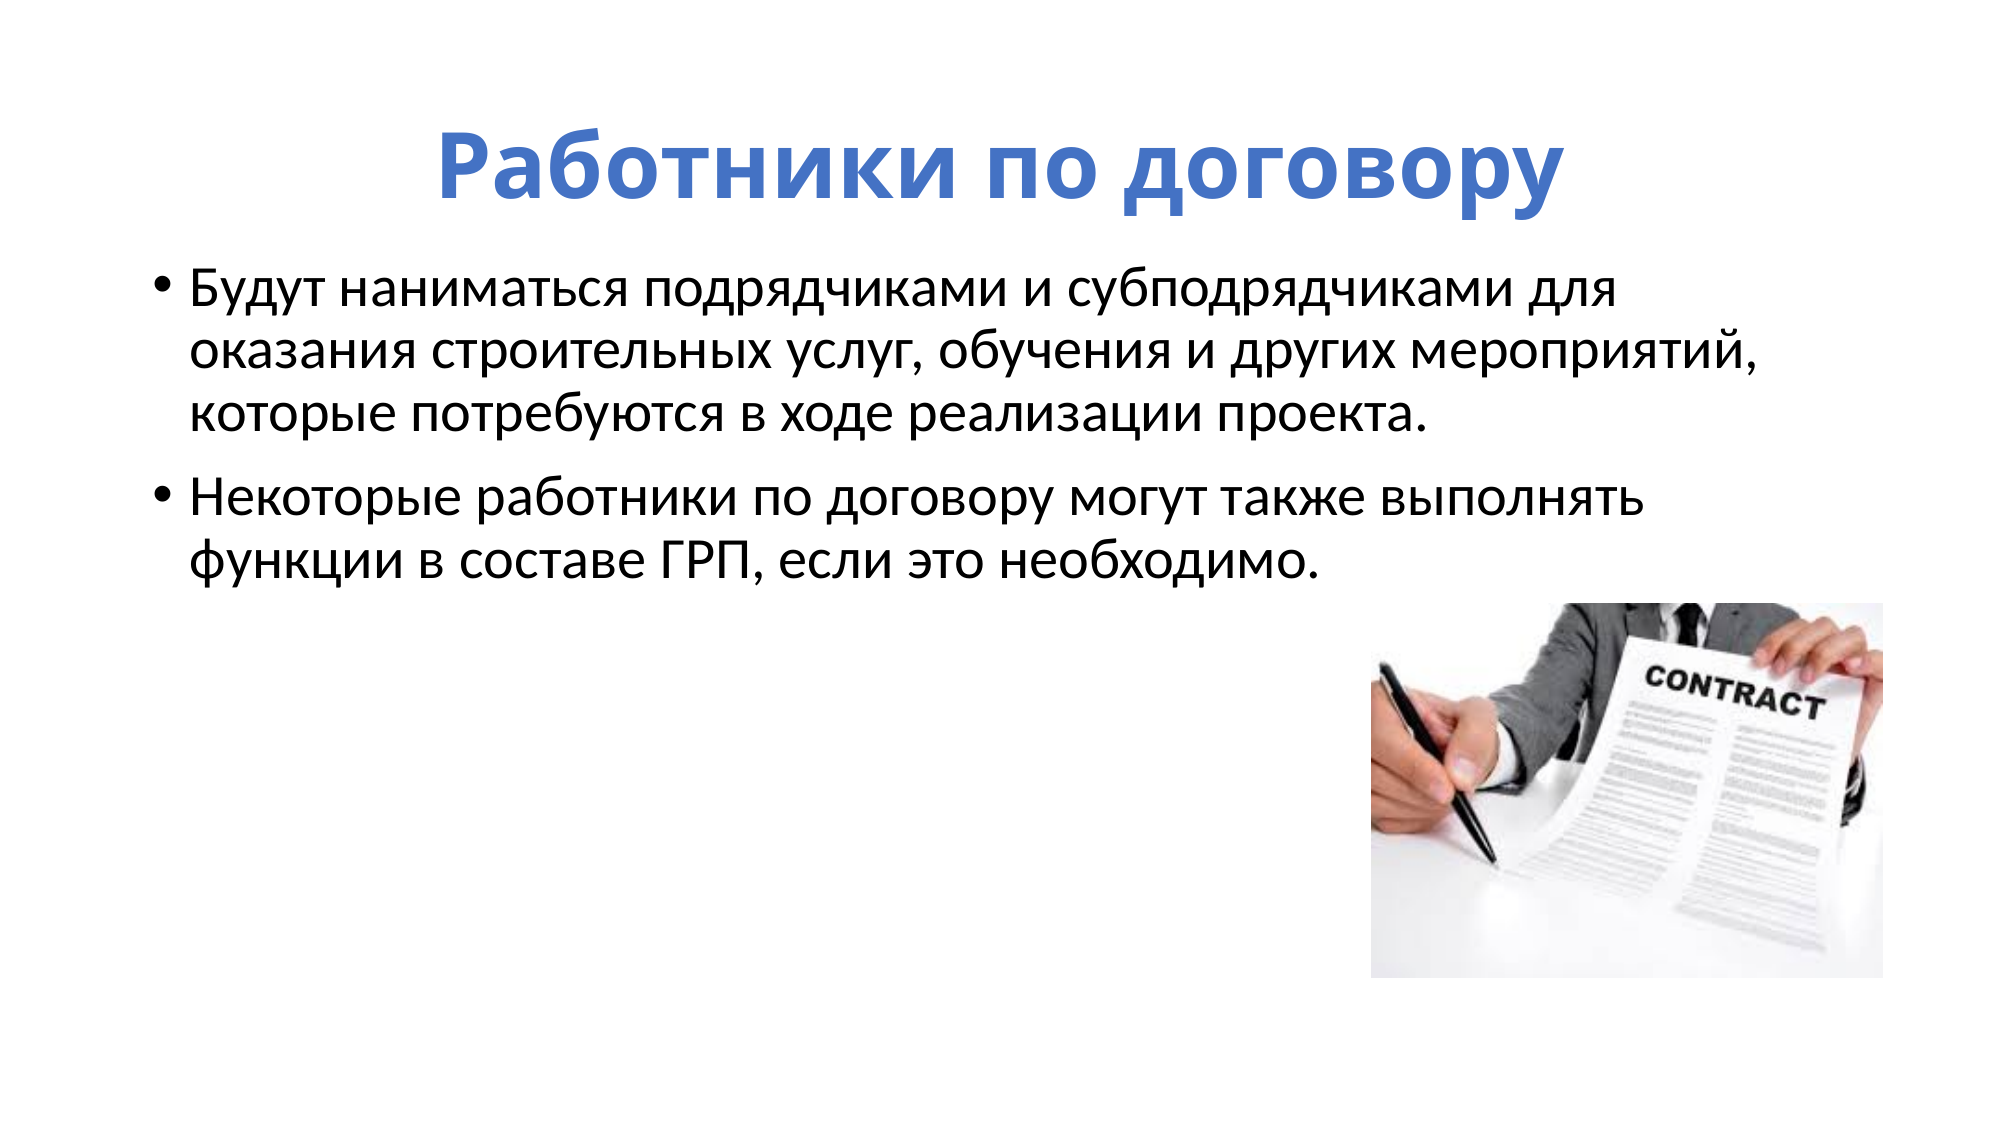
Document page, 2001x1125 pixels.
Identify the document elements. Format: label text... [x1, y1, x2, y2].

picture [1371, 603, 1883, 978]
title Работники по договору [137, 59, 1863, 248]
list Будут наниматься подрядчиками и субподрядчиками для оказания строительных услуг, обучения и других мероприятий, которые потребуются в ходе реализации проекта. Некоторые работники по договору могут также выполнять функции в составе ГРП, если это необходимо. [137, 248, 1863, 1014]
